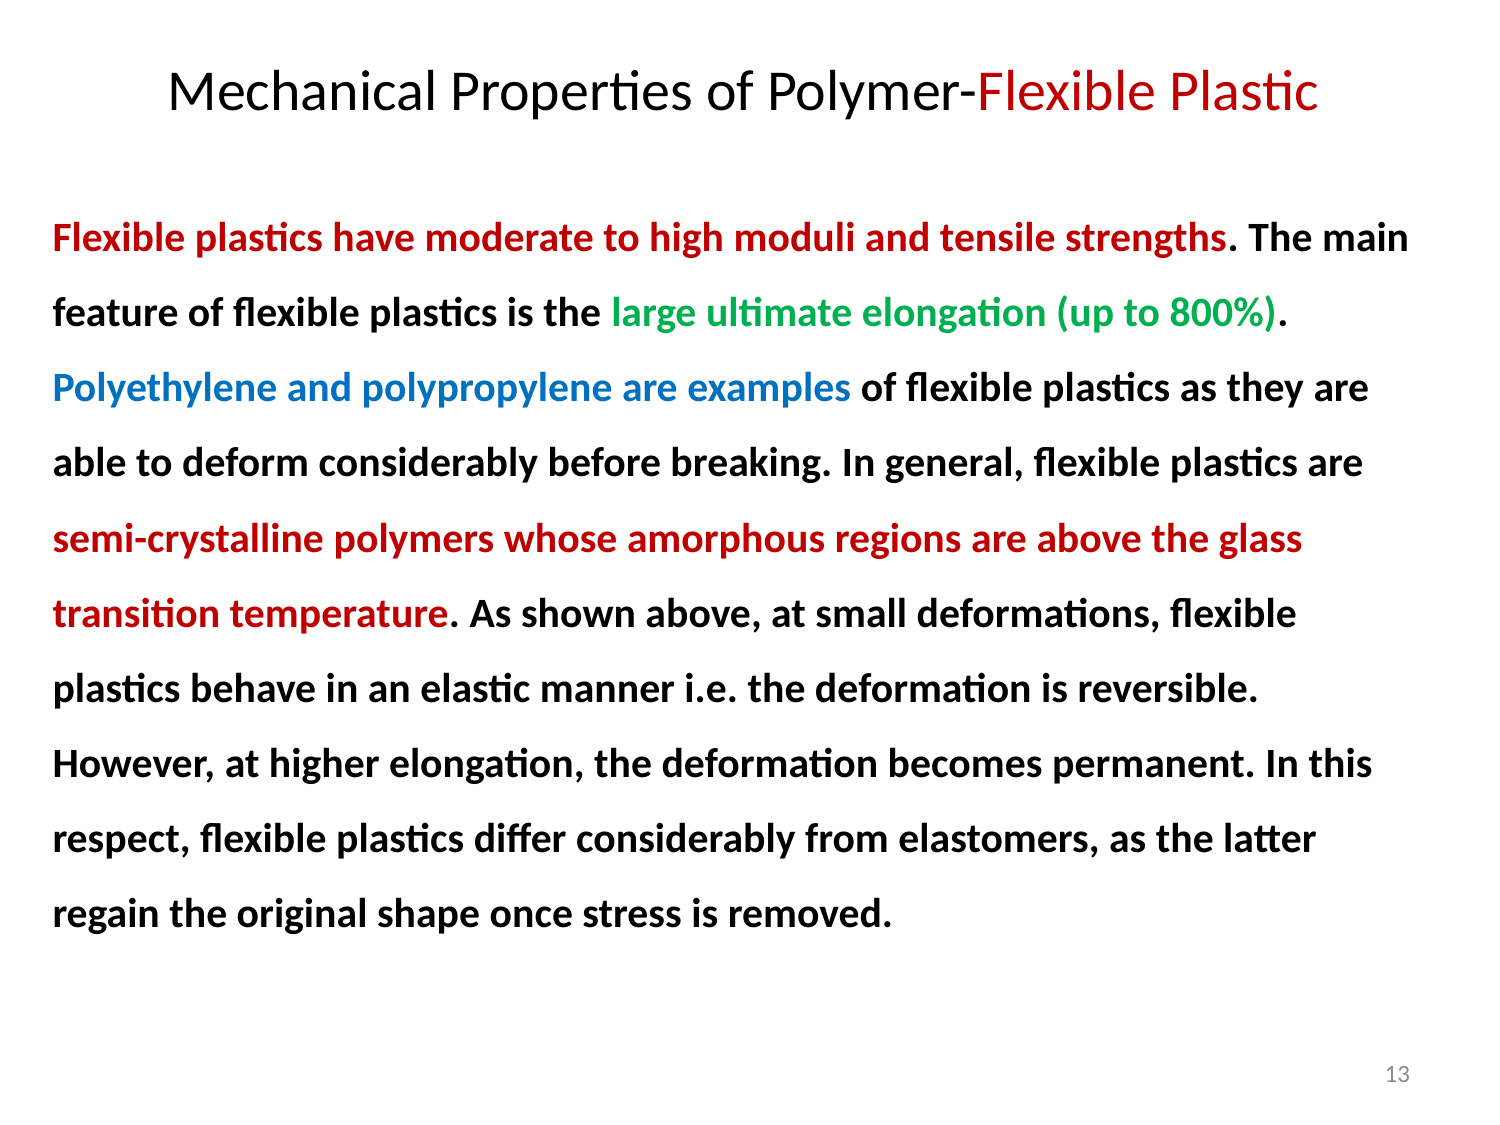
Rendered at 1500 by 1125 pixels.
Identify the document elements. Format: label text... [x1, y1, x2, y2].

slide_number 13 [1074, 1042, 1425, 1103]
title Mechanical Properties of Polymer-Flexible Plastic [112, 37, 1388, 138]
subtitle Flexible plastics have moderate to high moduli and tensile strengths. The main feature of flexible plastics is the large ultimate elongation (up to 800%). Polyethylene and polypropylene are examples of flexible plastics as they are able to deform considerably before breaking. In general, flexible plastics are semi-crystalline polymers whose amorphous regions are above the glass transition temperature. As shown above, at small deformations, flexible plastics behave in an elastic manner i.e. the deformation is reversible. However, at higher elongation, the deformation becomes permanent. In this respect, flexible plastics differ considerably from elastomers, as the latter regain the original shape once stress is removed. [37, 177, 1437, 1063]
